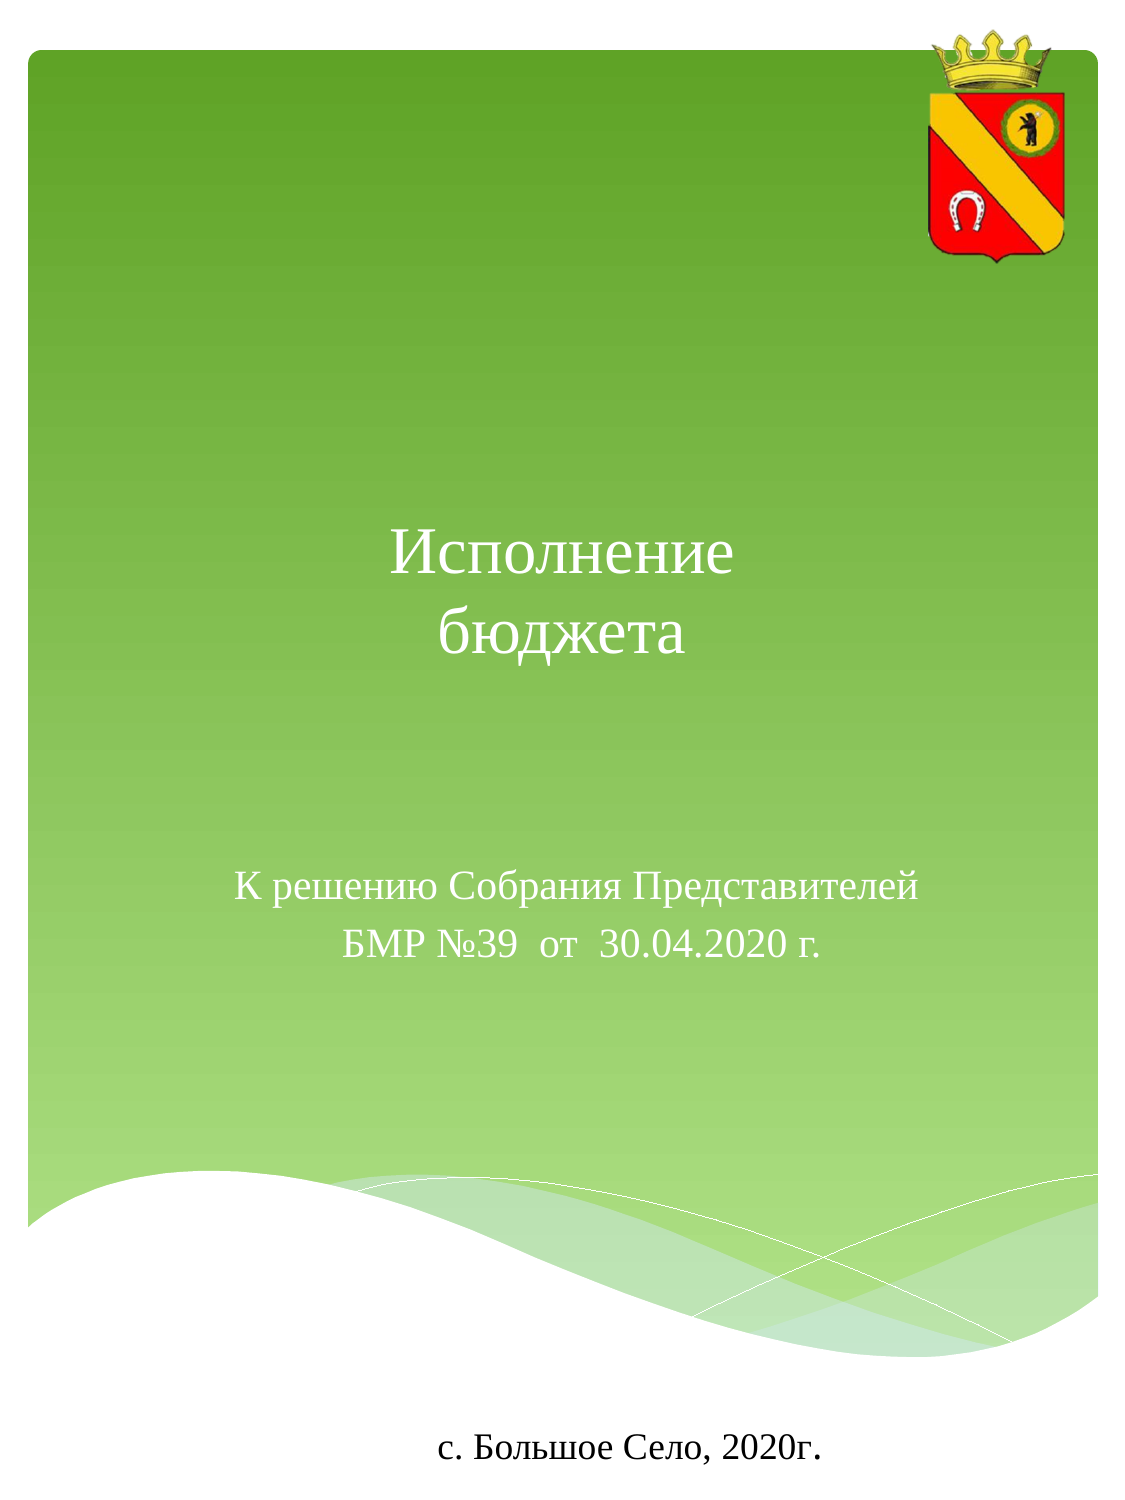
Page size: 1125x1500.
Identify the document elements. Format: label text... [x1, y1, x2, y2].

text_box с. Большое Село, 2020г. [422, 1414, 838, 1475]
title Исполнение бюджета [290, 466, 835, 675]
subtitle К решению Собрания Представителей БМР №39 от 30.04.2020 г. [46, 849, 1106, 1176]
picture [928, 29, 1065, 264]
